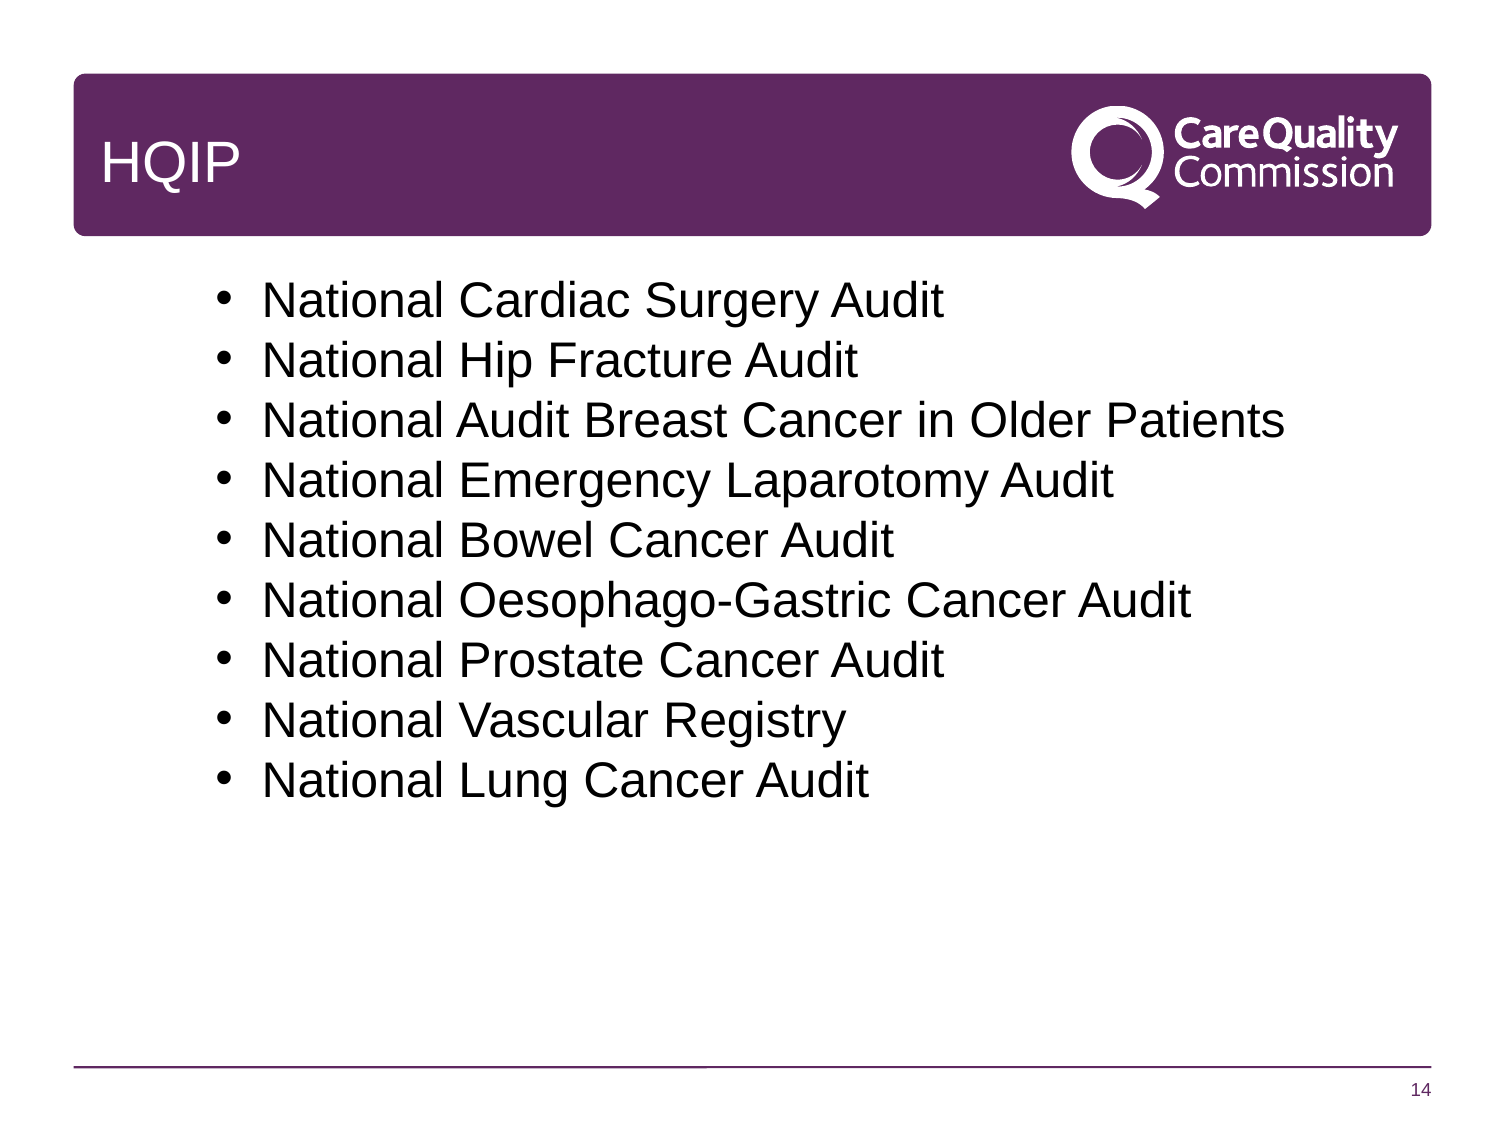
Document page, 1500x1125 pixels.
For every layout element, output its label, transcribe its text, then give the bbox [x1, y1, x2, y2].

slide_number 14 [1118, 1024, 1432, 1101]
title HQIP [100, 90, 1052, 239]
list National Cardiac Surgery Audit National Hip Fracture Audit National Audit Breast Cancer in Older Patients National Emergency Laparotomy Audit National Bowel Cancer Audit National Oesophago-Gastric Cancer Audit National Prostate Cancer Audit National Vascular Registry National Lung Cancer Audit [71, 267, 1406, 1059]
